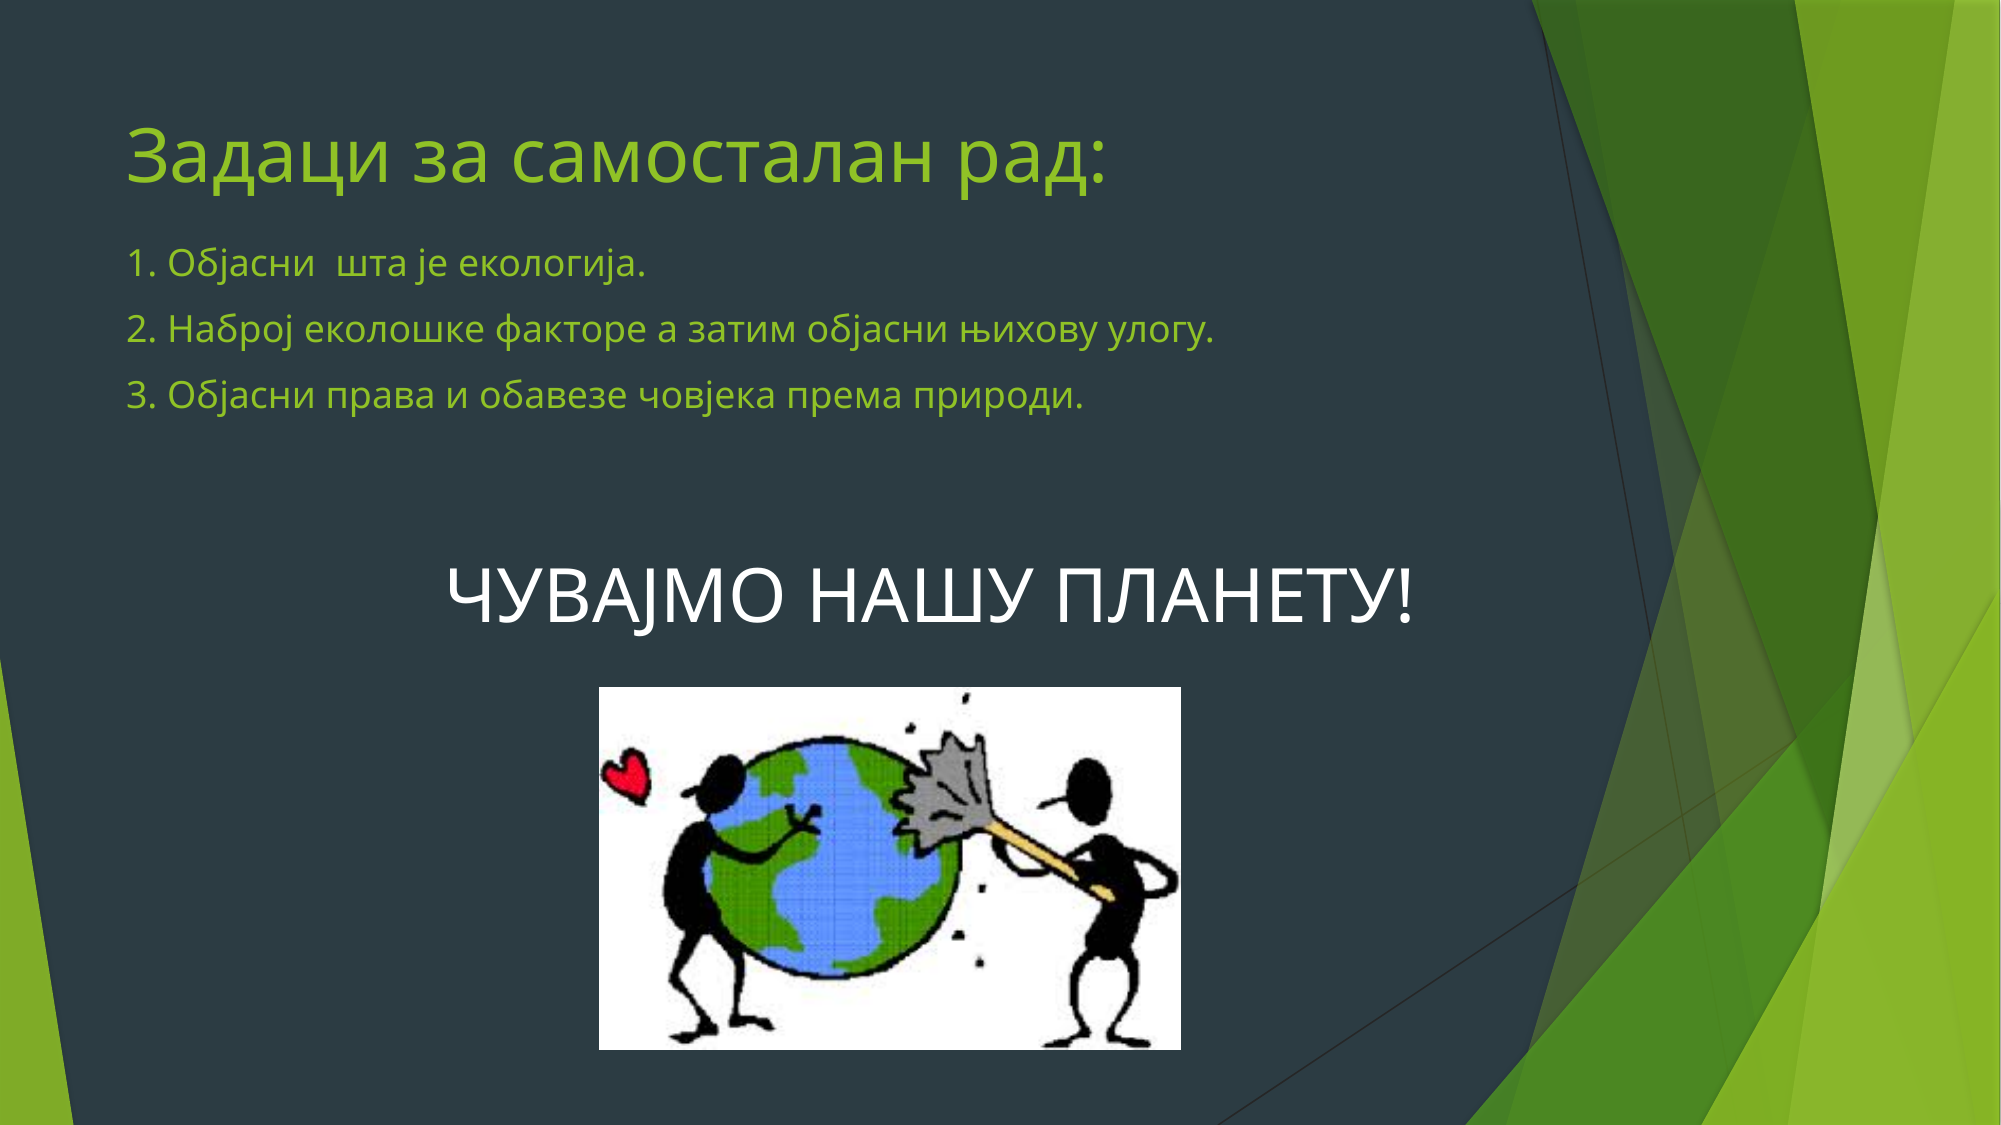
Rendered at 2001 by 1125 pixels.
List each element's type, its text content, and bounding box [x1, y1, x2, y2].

picture [599, 687, 1181, 1051]
title Задаци за самосталан рад: [111, 99, 1522, 231]
list 1. Објасни шта је екологија. 2. Наброј еколошке факторе а затим објасни њихову улогу. 3. Објасни права и обавезе човјека према природи. ЧУВАЈМО НАШУ ПЛАНЕТУ! [111, 231, 1750, 992]
